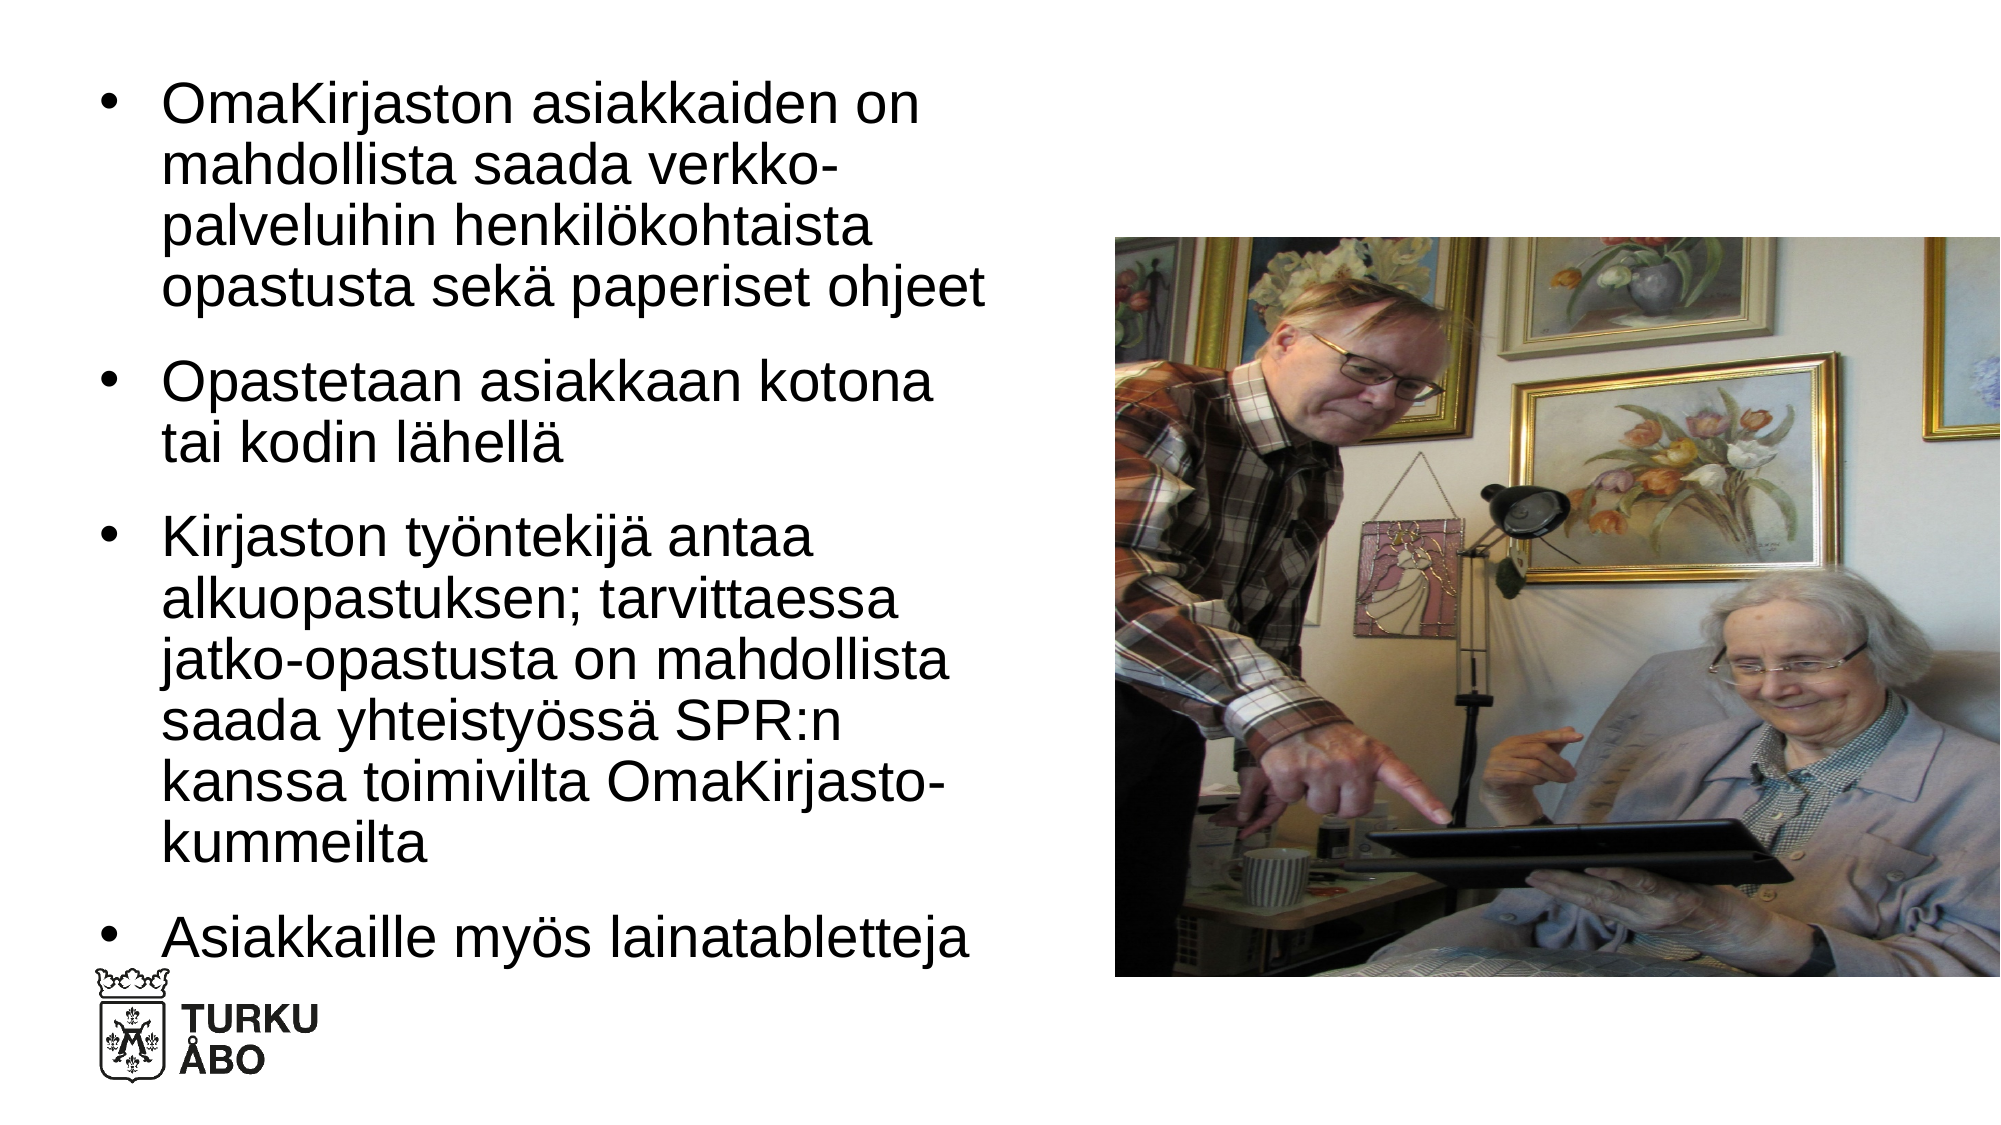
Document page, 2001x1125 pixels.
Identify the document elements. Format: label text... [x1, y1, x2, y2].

list OmaKirjaston asiakkaiden on mahdollista saada verkko-palveluihin henkilökohtaista opastusta sekä paperiset ohjeet Opastetaan asiakkaan kotona tai kodin lähellä Kirjaston työntekijä antaa alkuopastuksen; tarvittaessa jatko-opastusta on mahdollista saada yhteistyössä SPR:n kanssa toimivilta OmaKirjasto-kummeilta Asiakkaille myös lainatabletteja [96, 74, 1006, 1009]
picture [1114, 0, 2000, 1125]
picture [94, 966, 318, 1084]
